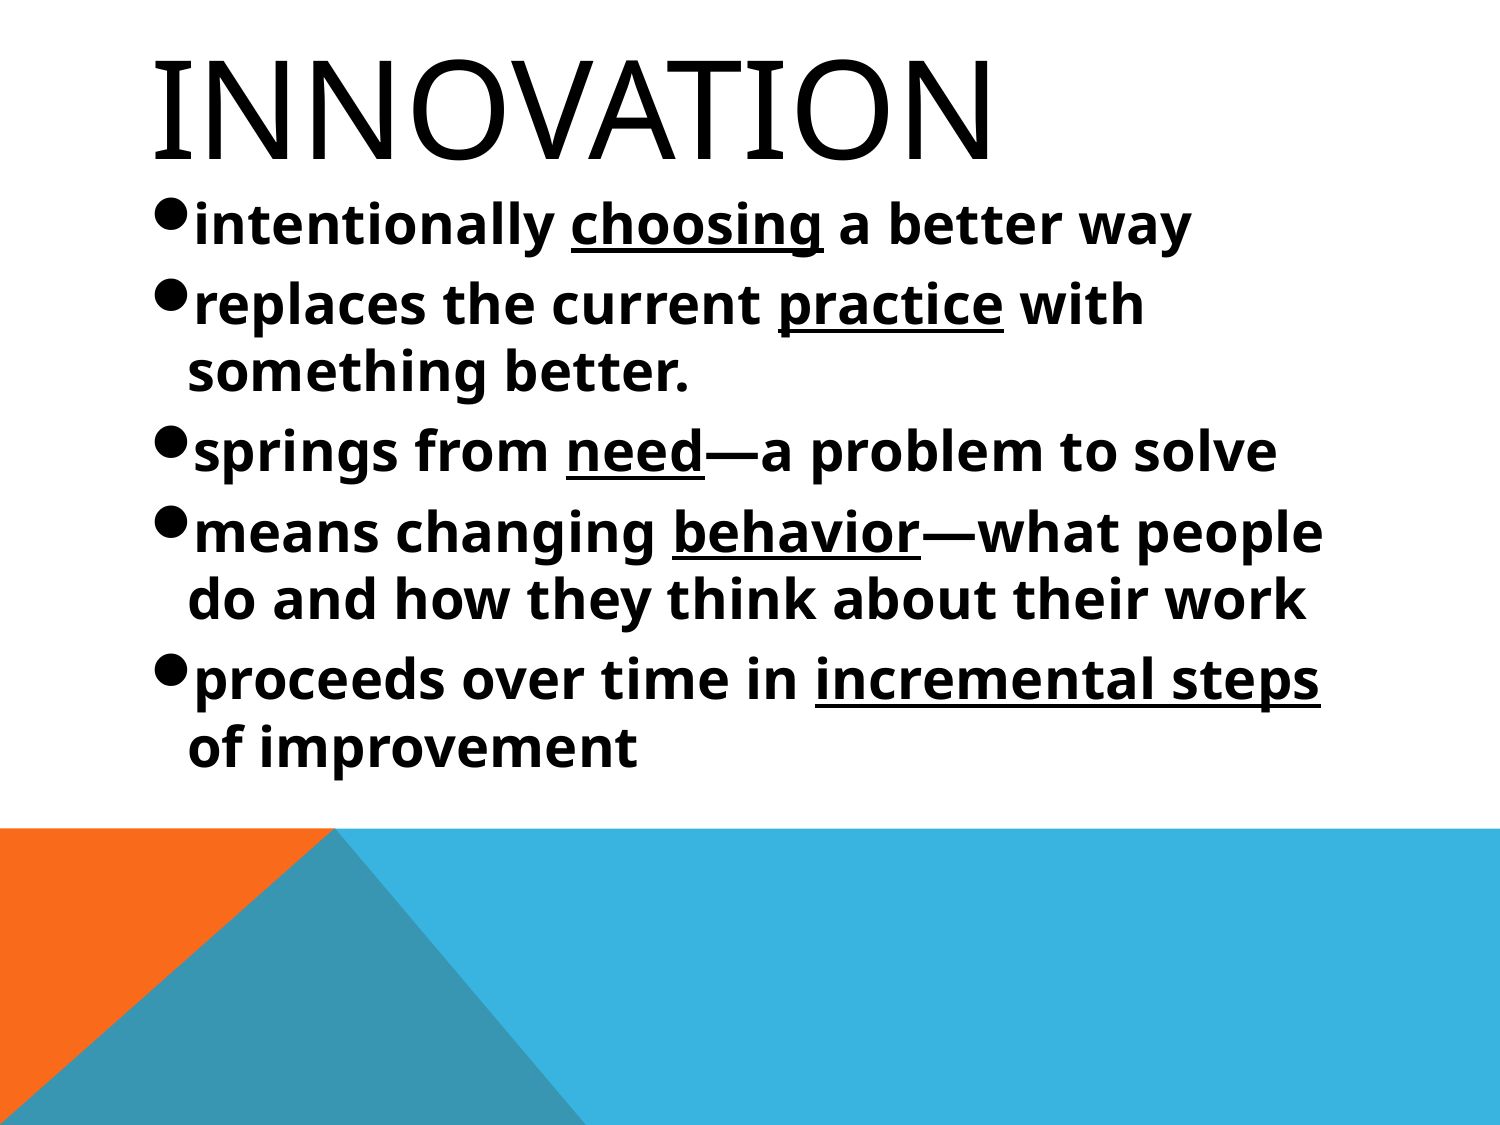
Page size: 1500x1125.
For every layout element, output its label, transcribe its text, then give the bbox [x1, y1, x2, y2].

title Innovation [135, 60, 1369, 150]
list intentionally choosing a better way replaces the current practice with something better. springs from need—a problem to solve means changing behavior—what people do and how they think about their work proceeds over time in incremental steps of improvement [135, 180, 1369, 800]
